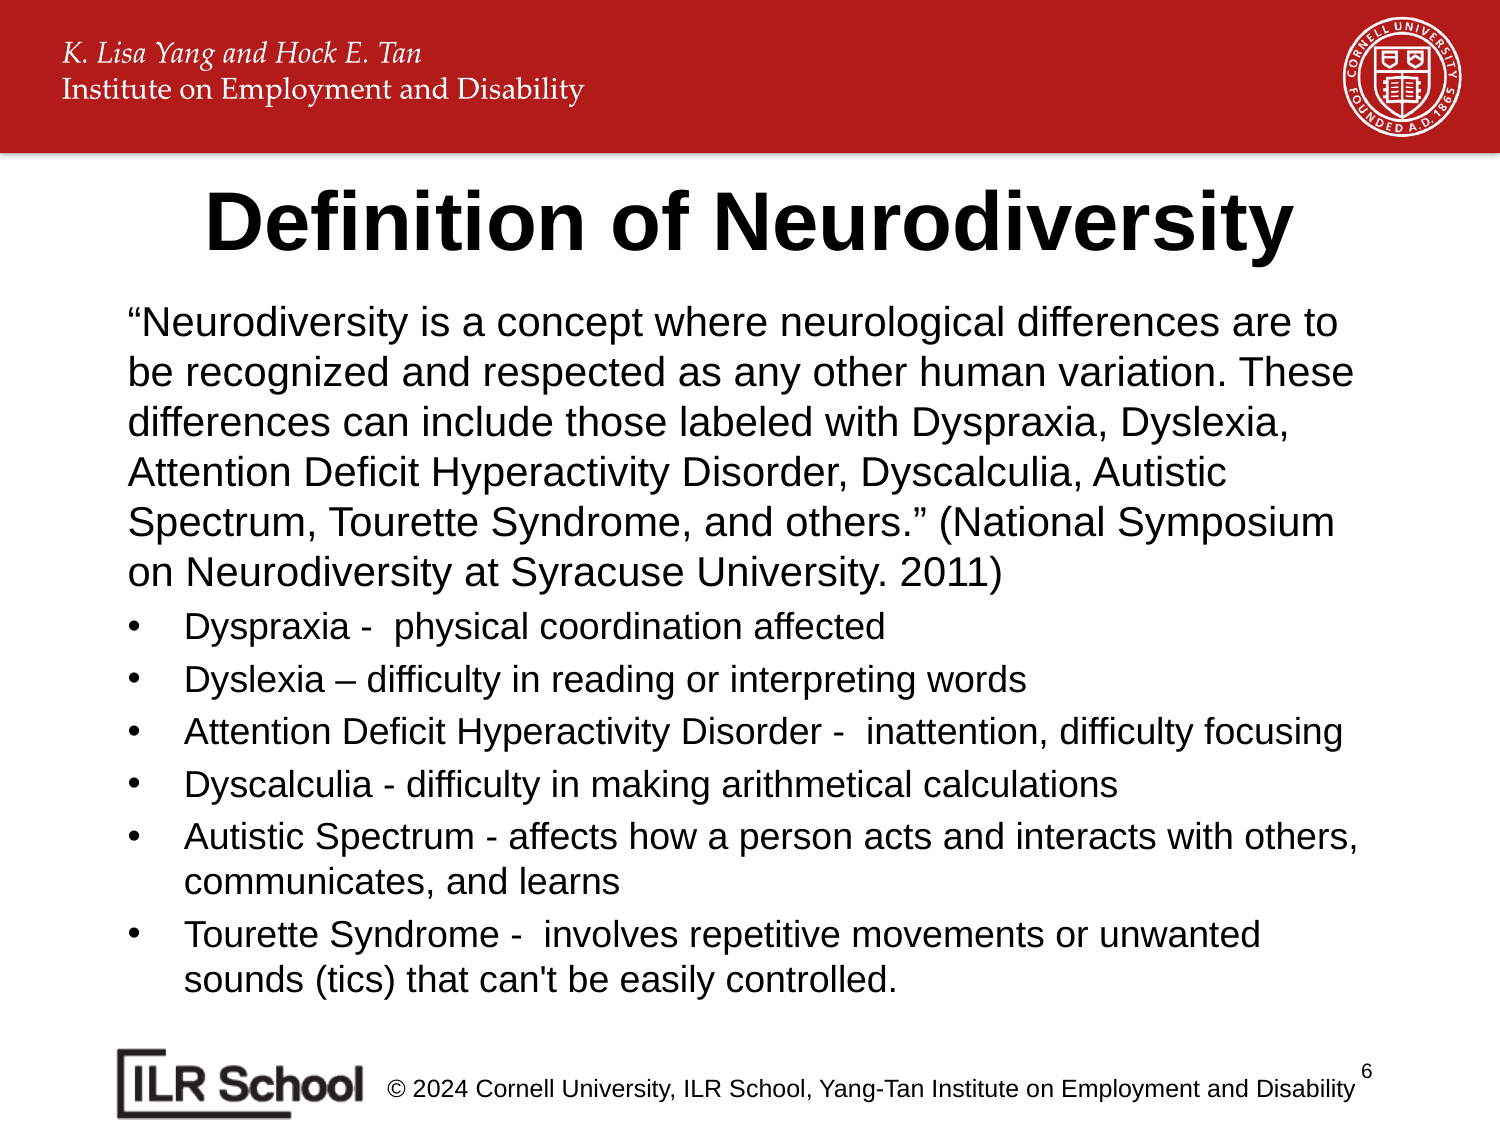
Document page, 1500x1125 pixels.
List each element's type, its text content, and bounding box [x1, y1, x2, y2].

text_box © 2024 Cornell University, ILR School, Yang-Tan Institute on Employment and Disability [372, 1064, 1386, 1110]
title Definition of Neurodiversity [112, 162, 1388, 273]
picture [99, 1048, 397, 1120]
list “Neurodiversity is a concept where neurological differences are to be recognized and respected as any other human variation. These differences can include those labeled with Dyspraxia, Dyslexia, Attention Deficit Hyperactivity Disorder, Dyscalculia, Autistic Spectrum, Tourette Syndrome, and others.” (National Symposium on Neurodiversity at Syracuse University. 2011) Dyspraxia - physical coordination affected Dyslexia – difficulty in reading or interpreting words Attention Deficit Hyperactivity Disorder - inattention, difficulty focusing Dyscalculia - difficulty in making arithmetical calculations Autistic Spectrum - affects how a person acts and interacts with others, communicates, and learns Tourette Syndrome - involves repetitive movements or unwanted sounds (tics) that can't be easily controlled. [112, 287, 1388, 898]
picture [1337, 11, 1471, 142]
slide_number 6 [1074, 1049, 1388, 1125]
